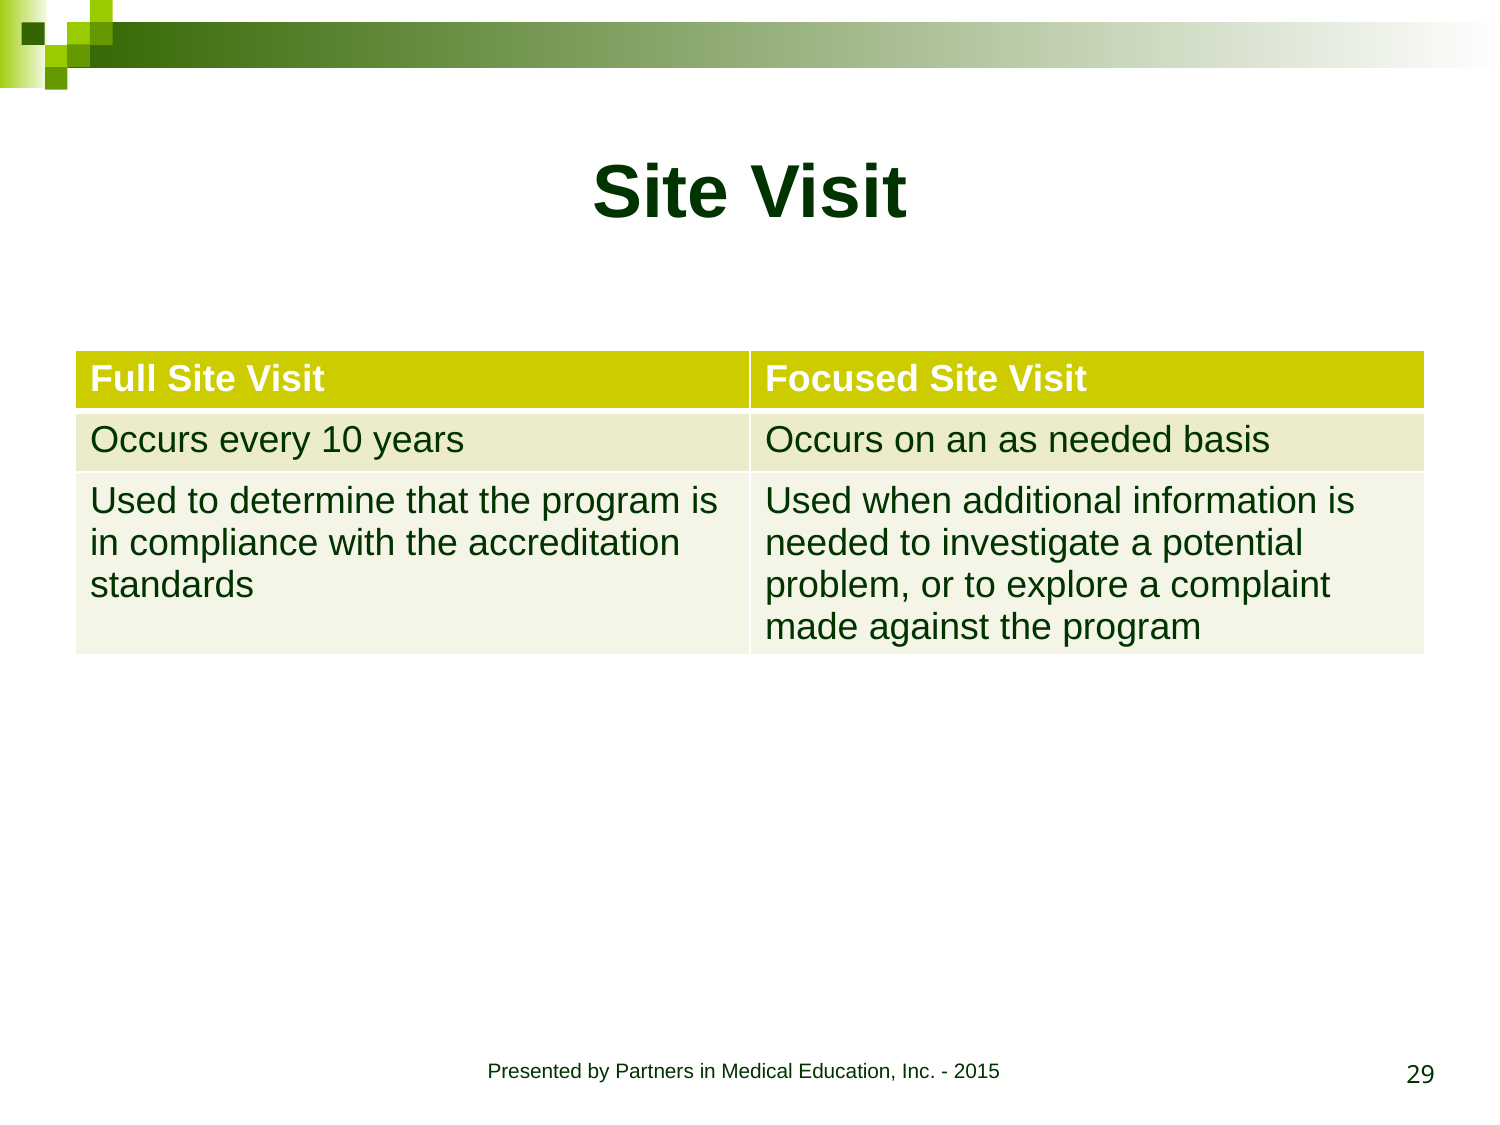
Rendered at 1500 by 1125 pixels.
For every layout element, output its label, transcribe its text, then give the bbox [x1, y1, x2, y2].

table_cell Occurs on an as needed basis [751, 414, 1424, 471]
table_header Focused Site Visit [751, 351, 1424, 408]
slide_number 29 [1100, 1025, 1450, 1100]
table_cell Occurs every 10 years [76, 414, 749, 471]
table_cell Used when additional information is needed to investigate a potential problem, or to explore a complaint made against the program [751, 473, 1424, 654]
title Site Visit [75, 75, 1425, 300]
table_cell Used to determine that the program is in compliance with the accreditation standards [76, 473, 749, 654]
table_header Full Site Visit [76, 351, 749, 408]
footer Presented by Partners in Medical Education, Inc. - 2015 [412, 1050, 1075, 1100]
